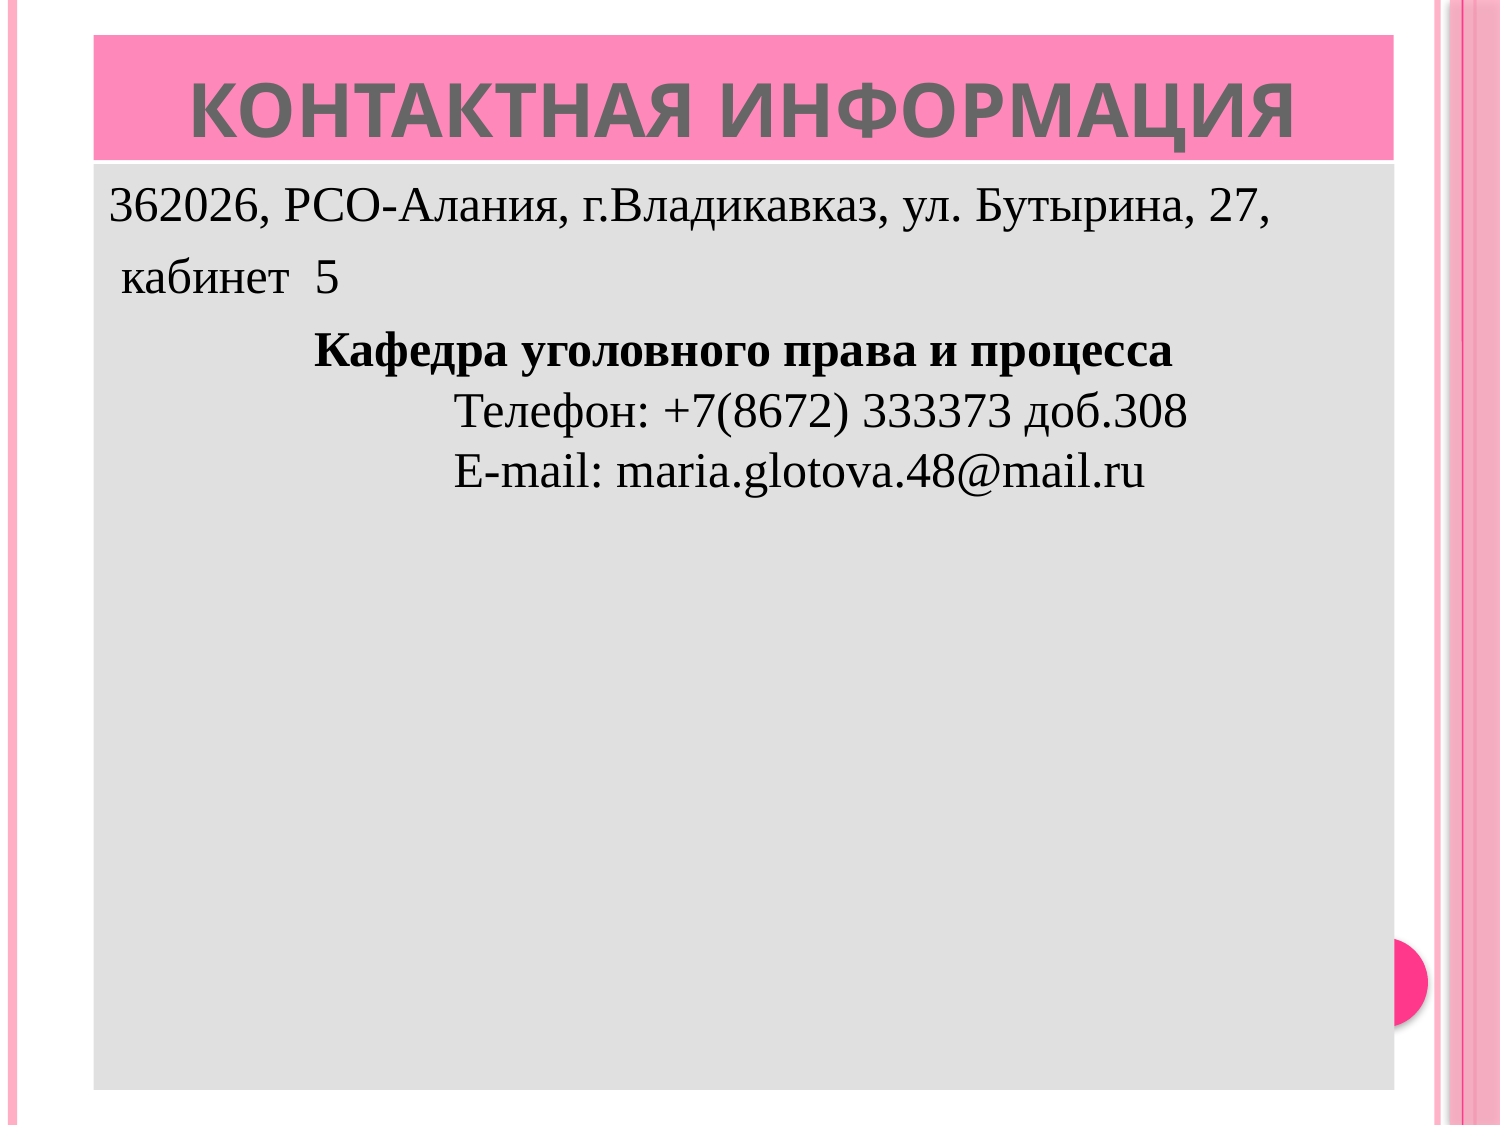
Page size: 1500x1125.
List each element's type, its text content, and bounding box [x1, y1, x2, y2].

title КОНТАКТНАЯ ИНФОРМАЦИЯ [93, 35, 1394, 161]
list 362026, РСО-Алания, г.Владикавказ, ул. Бутырина, 27, кабинет 5 Кафедра уголовного права и процесса Телефон: +7(8672) 333373 доб.308 E-mail: maria.glotova.48@mail.ru [93, 164, 1395, 1090]
